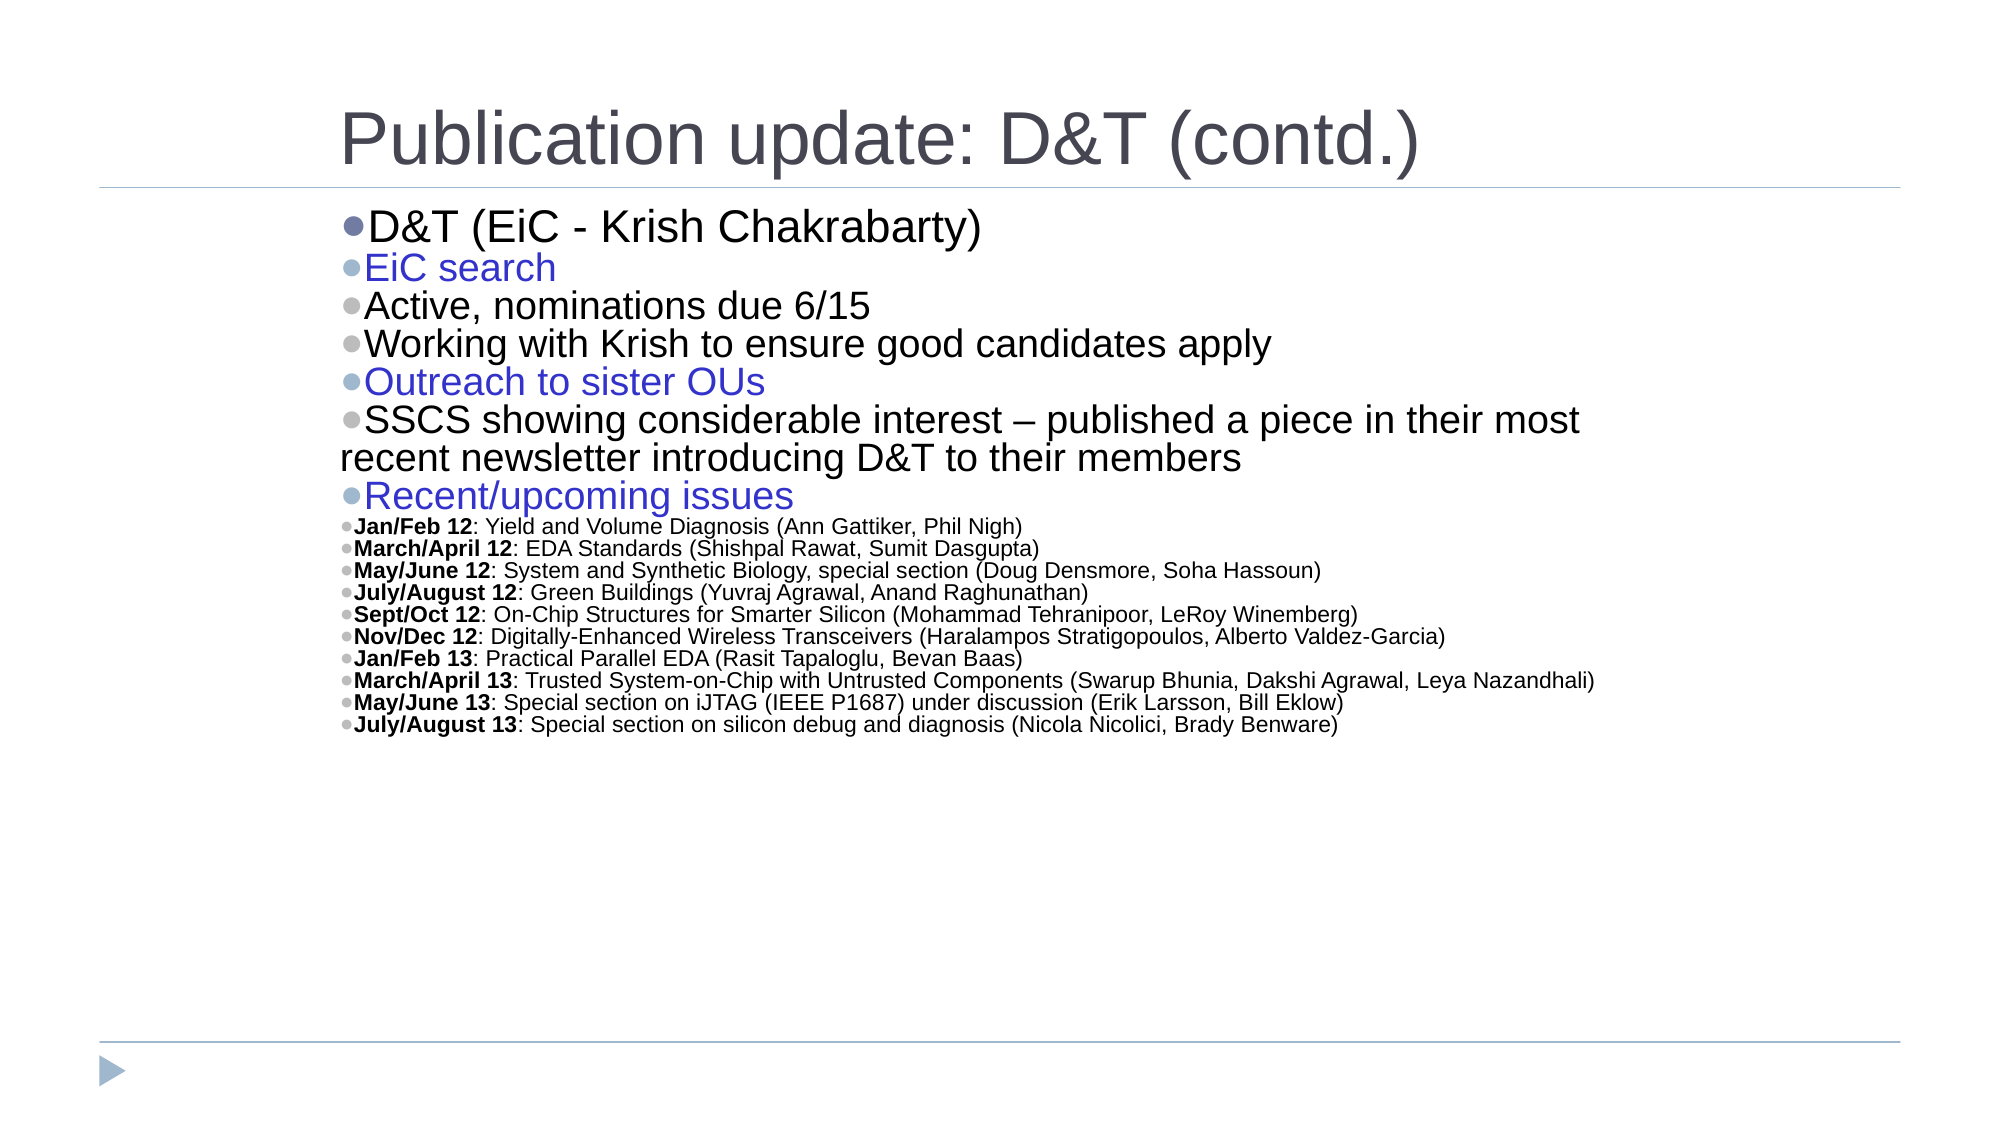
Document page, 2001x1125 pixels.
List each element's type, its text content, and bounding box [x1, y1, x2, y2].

list D&T (EiC - Krish Chakrabarty) EiC search Active, nominations due 6/15 Working with Krish to ensure good candidates apply Outreach to sister OUs SSCS showing considerable interest – published a piece in their most recent newsletter introducing D&T to their members Recent/upcoming issues Jan/Feb 12: Yield and Volume Diagnosis (Ann Gattiker, Phil Nigh) March/April 12: EDA Standards (Shishpal Rawat, Sumit Dasgupta) May/June 12: System and Synthetic Biology, special section (Doug Densmore, Soha Hassoun) July/August 12: Green Buildings (Yuvraj Agrawal, Anand Raghunathan) Sept/Oct 12: On-Chip Structures for Smarter Silicon (Mohammad Tehranipoor, LeRoy Winemberg) Nov/Dec 12: Digitally-Enhanced Wireless Transceivers (Haralampos Stratigopoulos, Alberto Valdez-Garcia) Jan/Feb 13: Practical Parallel EDA (Rasit Tapaloglu, Bevan Baas) March/April 13: Trusted System-on-Chip with Untrusted Components (Swarup Bhunia, Dakshi Agrawal, Leya Nazandhali) May/June 13: Special section on iJTAG (IEEE P1687) under discussion (Erik Larsson, Bill Eklow) July/August 13: Special section on silicon debug and diagnosis (Nicola Nicolici, Brady Benware) [324, 200, 1675, 1010]
title Publication update: D&T (contd.) [324, 24, 1675, 188]
